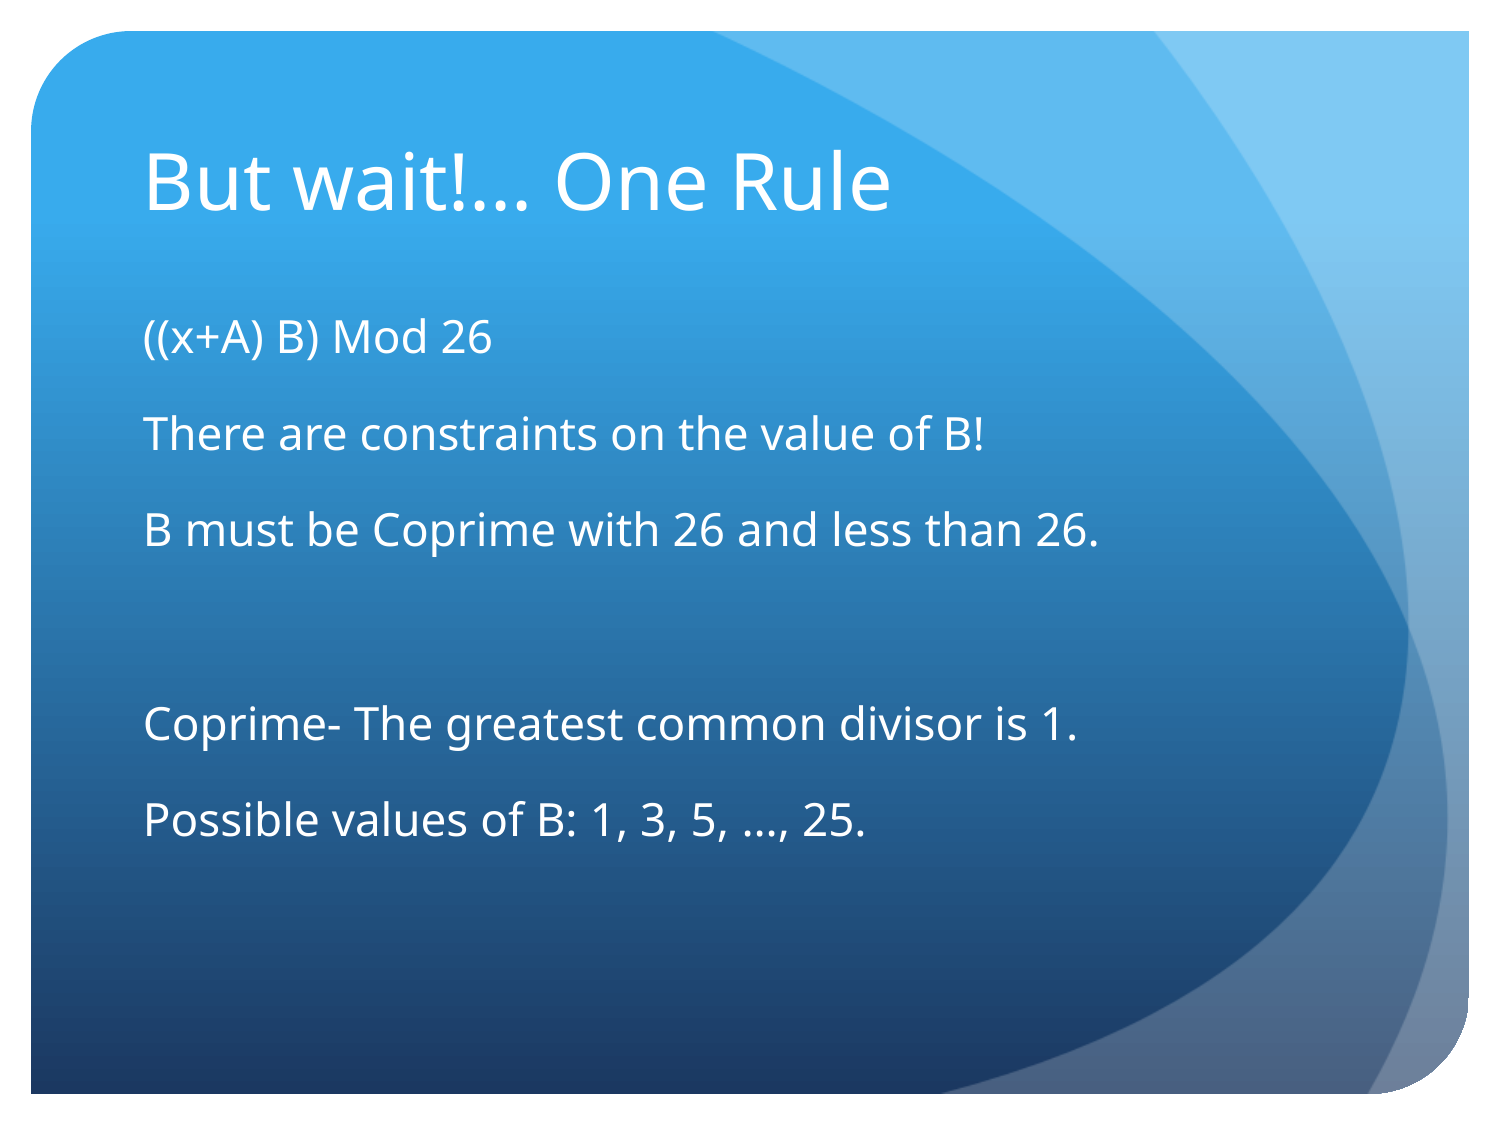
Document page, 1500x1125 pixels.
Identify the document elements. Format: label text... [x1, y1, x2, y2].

title But wait!... One Rule [127, 62, 1372, 234]
picture [24, 30, 1473, 1094]
list ((x+A) B) Mod 26 There are constraints on the value of B! B must be Coprime with 26 and less than 26. Coprime- The greatest common divisor is 1. Possible values of B: 1, 3, 5, …, 25. [127, 299, 1372, 991]
